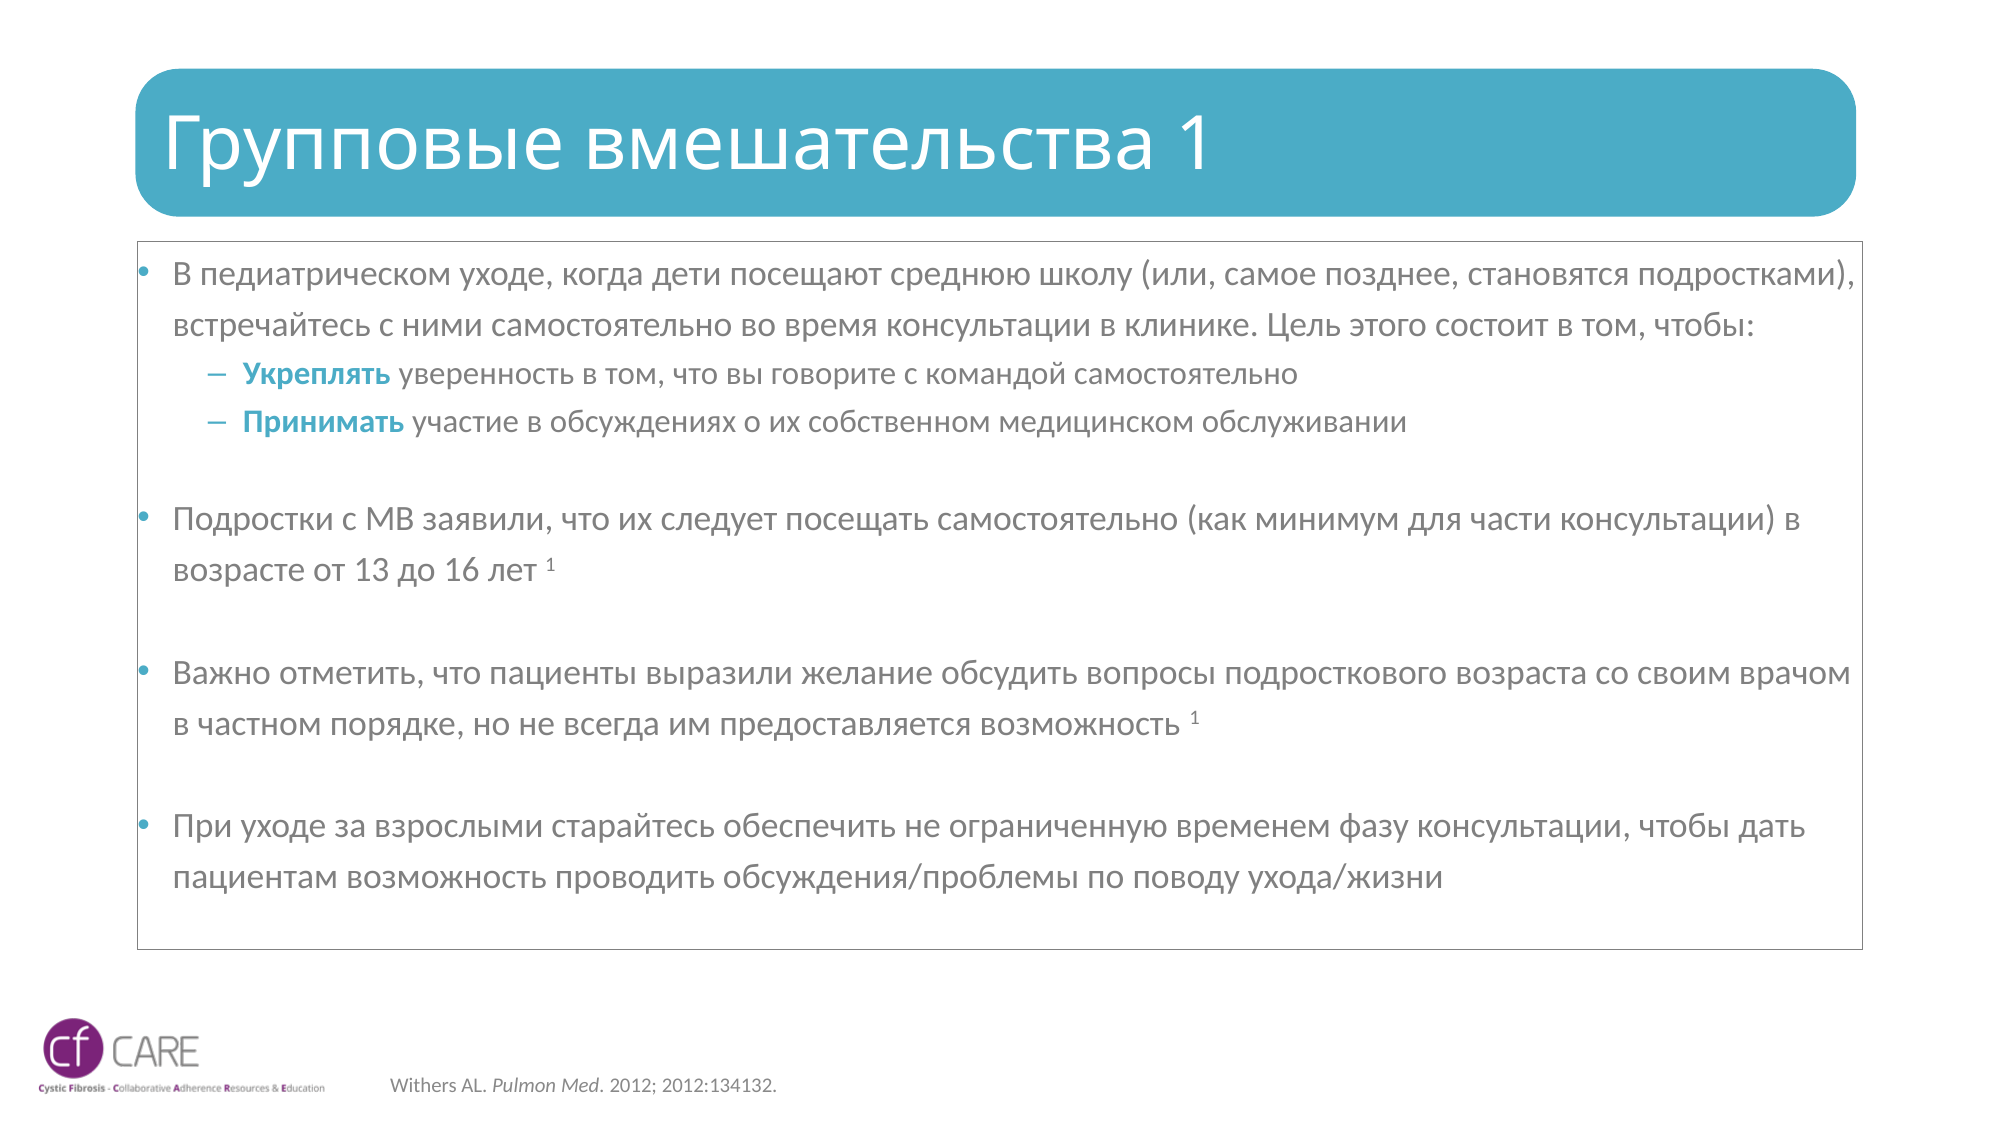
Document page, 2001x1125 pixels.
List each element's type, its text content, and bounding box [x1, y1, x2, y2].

list Withers AL. Pulmon Med. 2012; 2012:134132. [390, 968, 1863, 1097]
picture [33, 1013, 332, 1100]
list В педиатрическом уходе, когда дети посещают среднюю школу (или, самое позднее, становятся подростками), встречайтесь с ними самостоятельно во время консультации в клинике. Цель этого состоит в том, чтобы: Укреплять уверенность в том, что вы говорите с командой самостоятельно Принимать участие в обсуждениях о их собственном медицинском обслуживании Подростки с МВ заявили, что их следует посещать самостоятельно (как минимум для части консультации) в возрасте от 13 до 16 лет 1 Важно отметить, что пациенты выразили желание обсудить вопросы подросткового возраста со своим врачом в частном порядке, но не всегда им предоставляется возможность 1 При уходе за взрослыми старайтесь обеспечить не ограниченную временем фазу консультации, чтобы дать пациентам возможность проводить обсуждения/проблемы по поводу ухода/жизни [137, 241, 1863, 950]
title Групповые вмешательства 1 [162, 93, 1840, 203]
